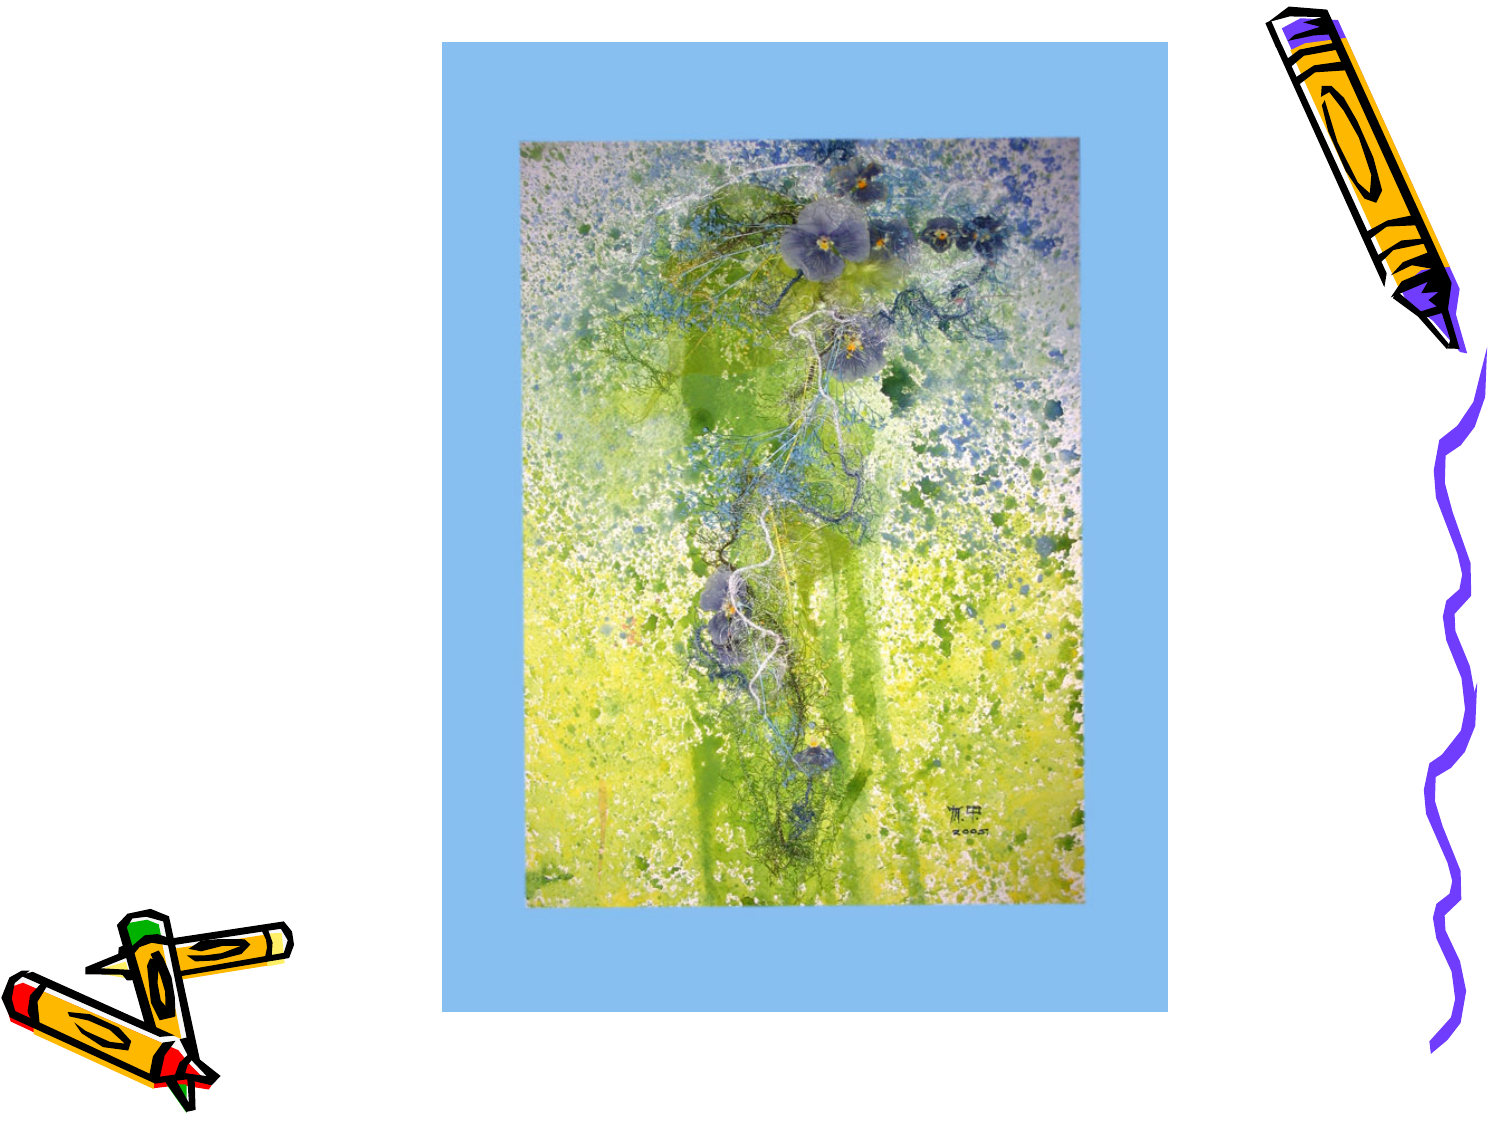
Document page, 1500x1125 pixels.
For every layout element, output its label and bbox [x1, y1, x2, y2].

list [442, 42, 1168, 1012]
